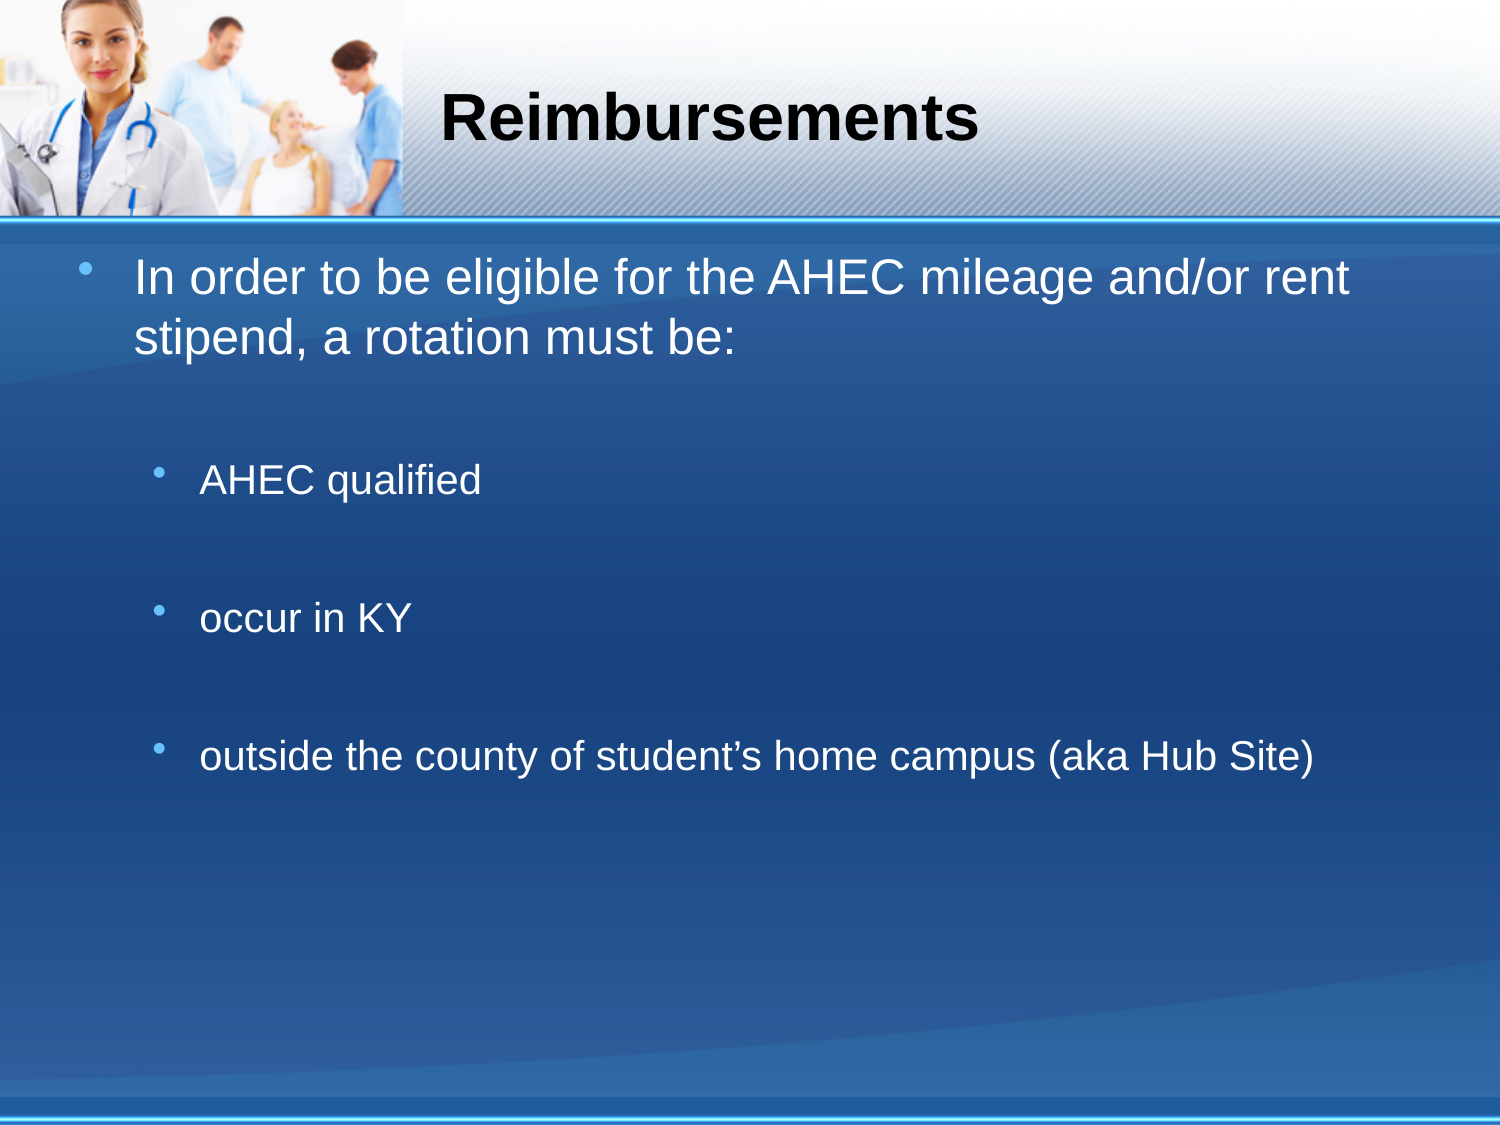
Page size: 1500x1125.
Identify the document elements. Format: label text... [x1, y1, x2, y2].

list In order to be eligible for the AHEC mileage and/or rent stipend, a rotation must be: AHEC qualified occur in KY outside the county of student’s home campus (aka Hub Site) [62, 237, 1454, 1075]
picture [0, 0, 1500, 1125]
title Reimbursements [425, 15, 1485, 213]
